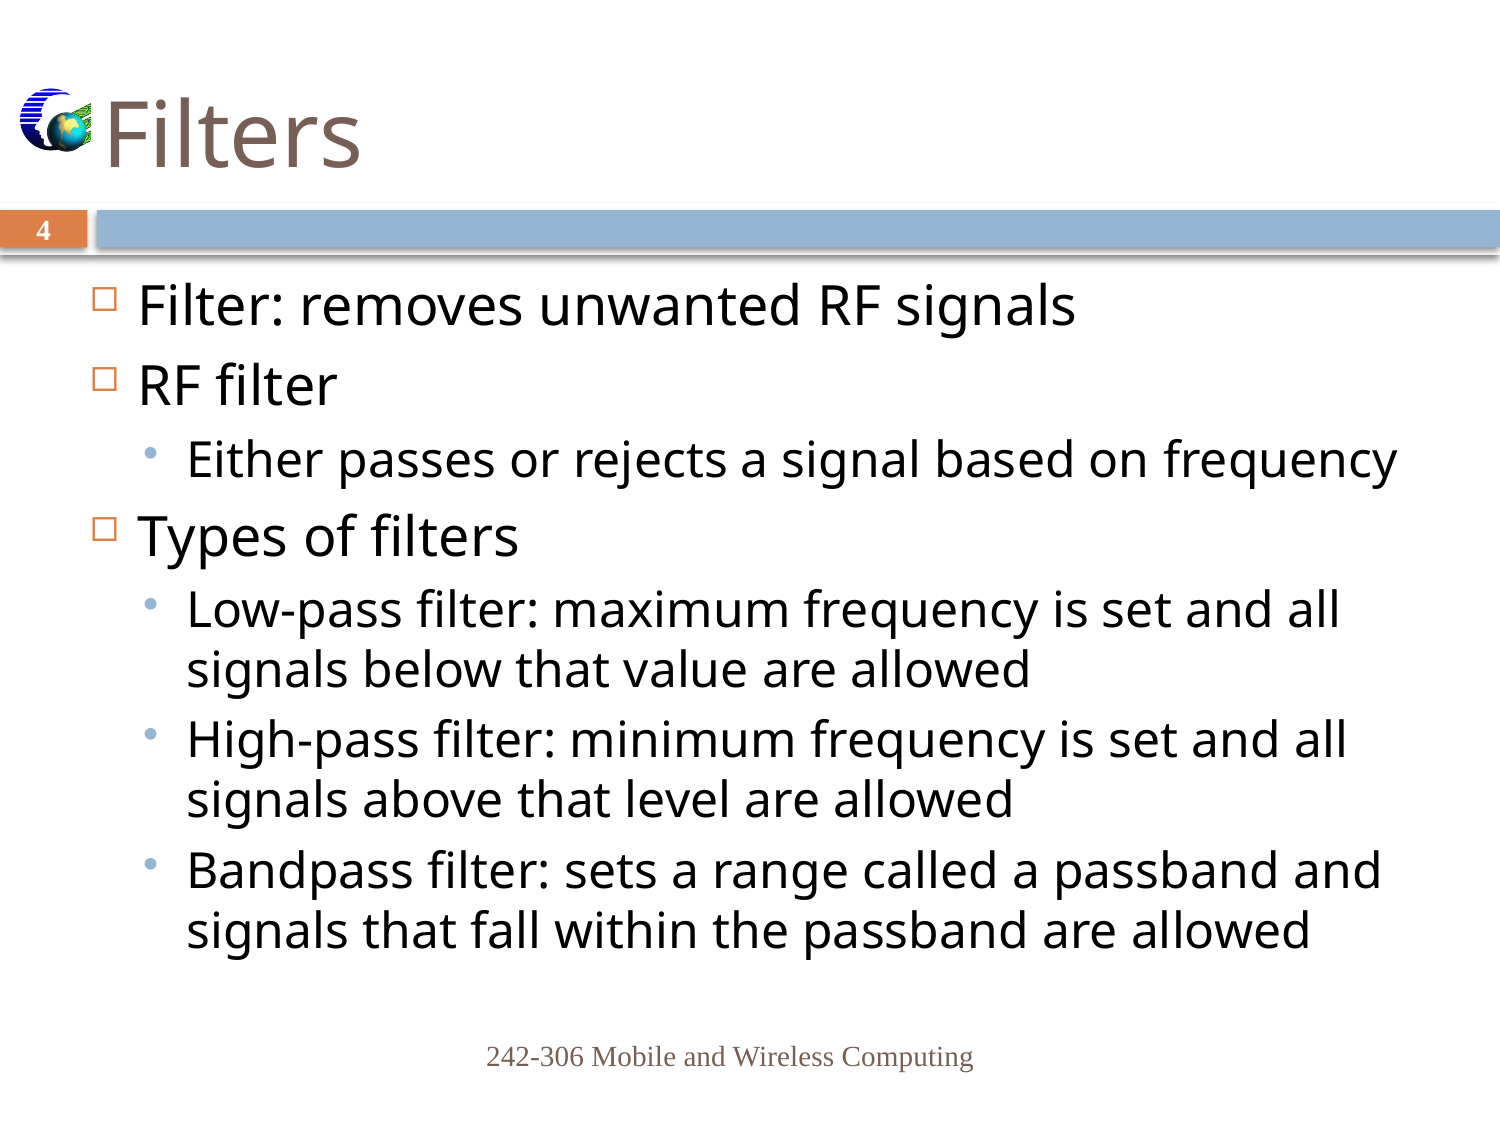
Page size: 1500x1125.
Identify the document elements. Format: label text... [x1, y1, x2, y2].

title Filters [87, 62, 1413, 200]
slide_number 4 [0, 208, 88, 249]
picture [19, 86, 87, 153]
footer 242-306 Mobile and Wireless Computing [99, 1024, 990, 1085]
list Filter: removes unwanted RF signals RF filter Either passes or rejects a signal based on frequency Types of filters Low-pass filter: maximum frequency is set and all signals below that value are allowed High-pass filter: minimum frequency is set and all signals above that level are allowed Bandpass filter: sets a range called a passband and signals that fall within the passband are allowed [75, 262, 1438, 975]
